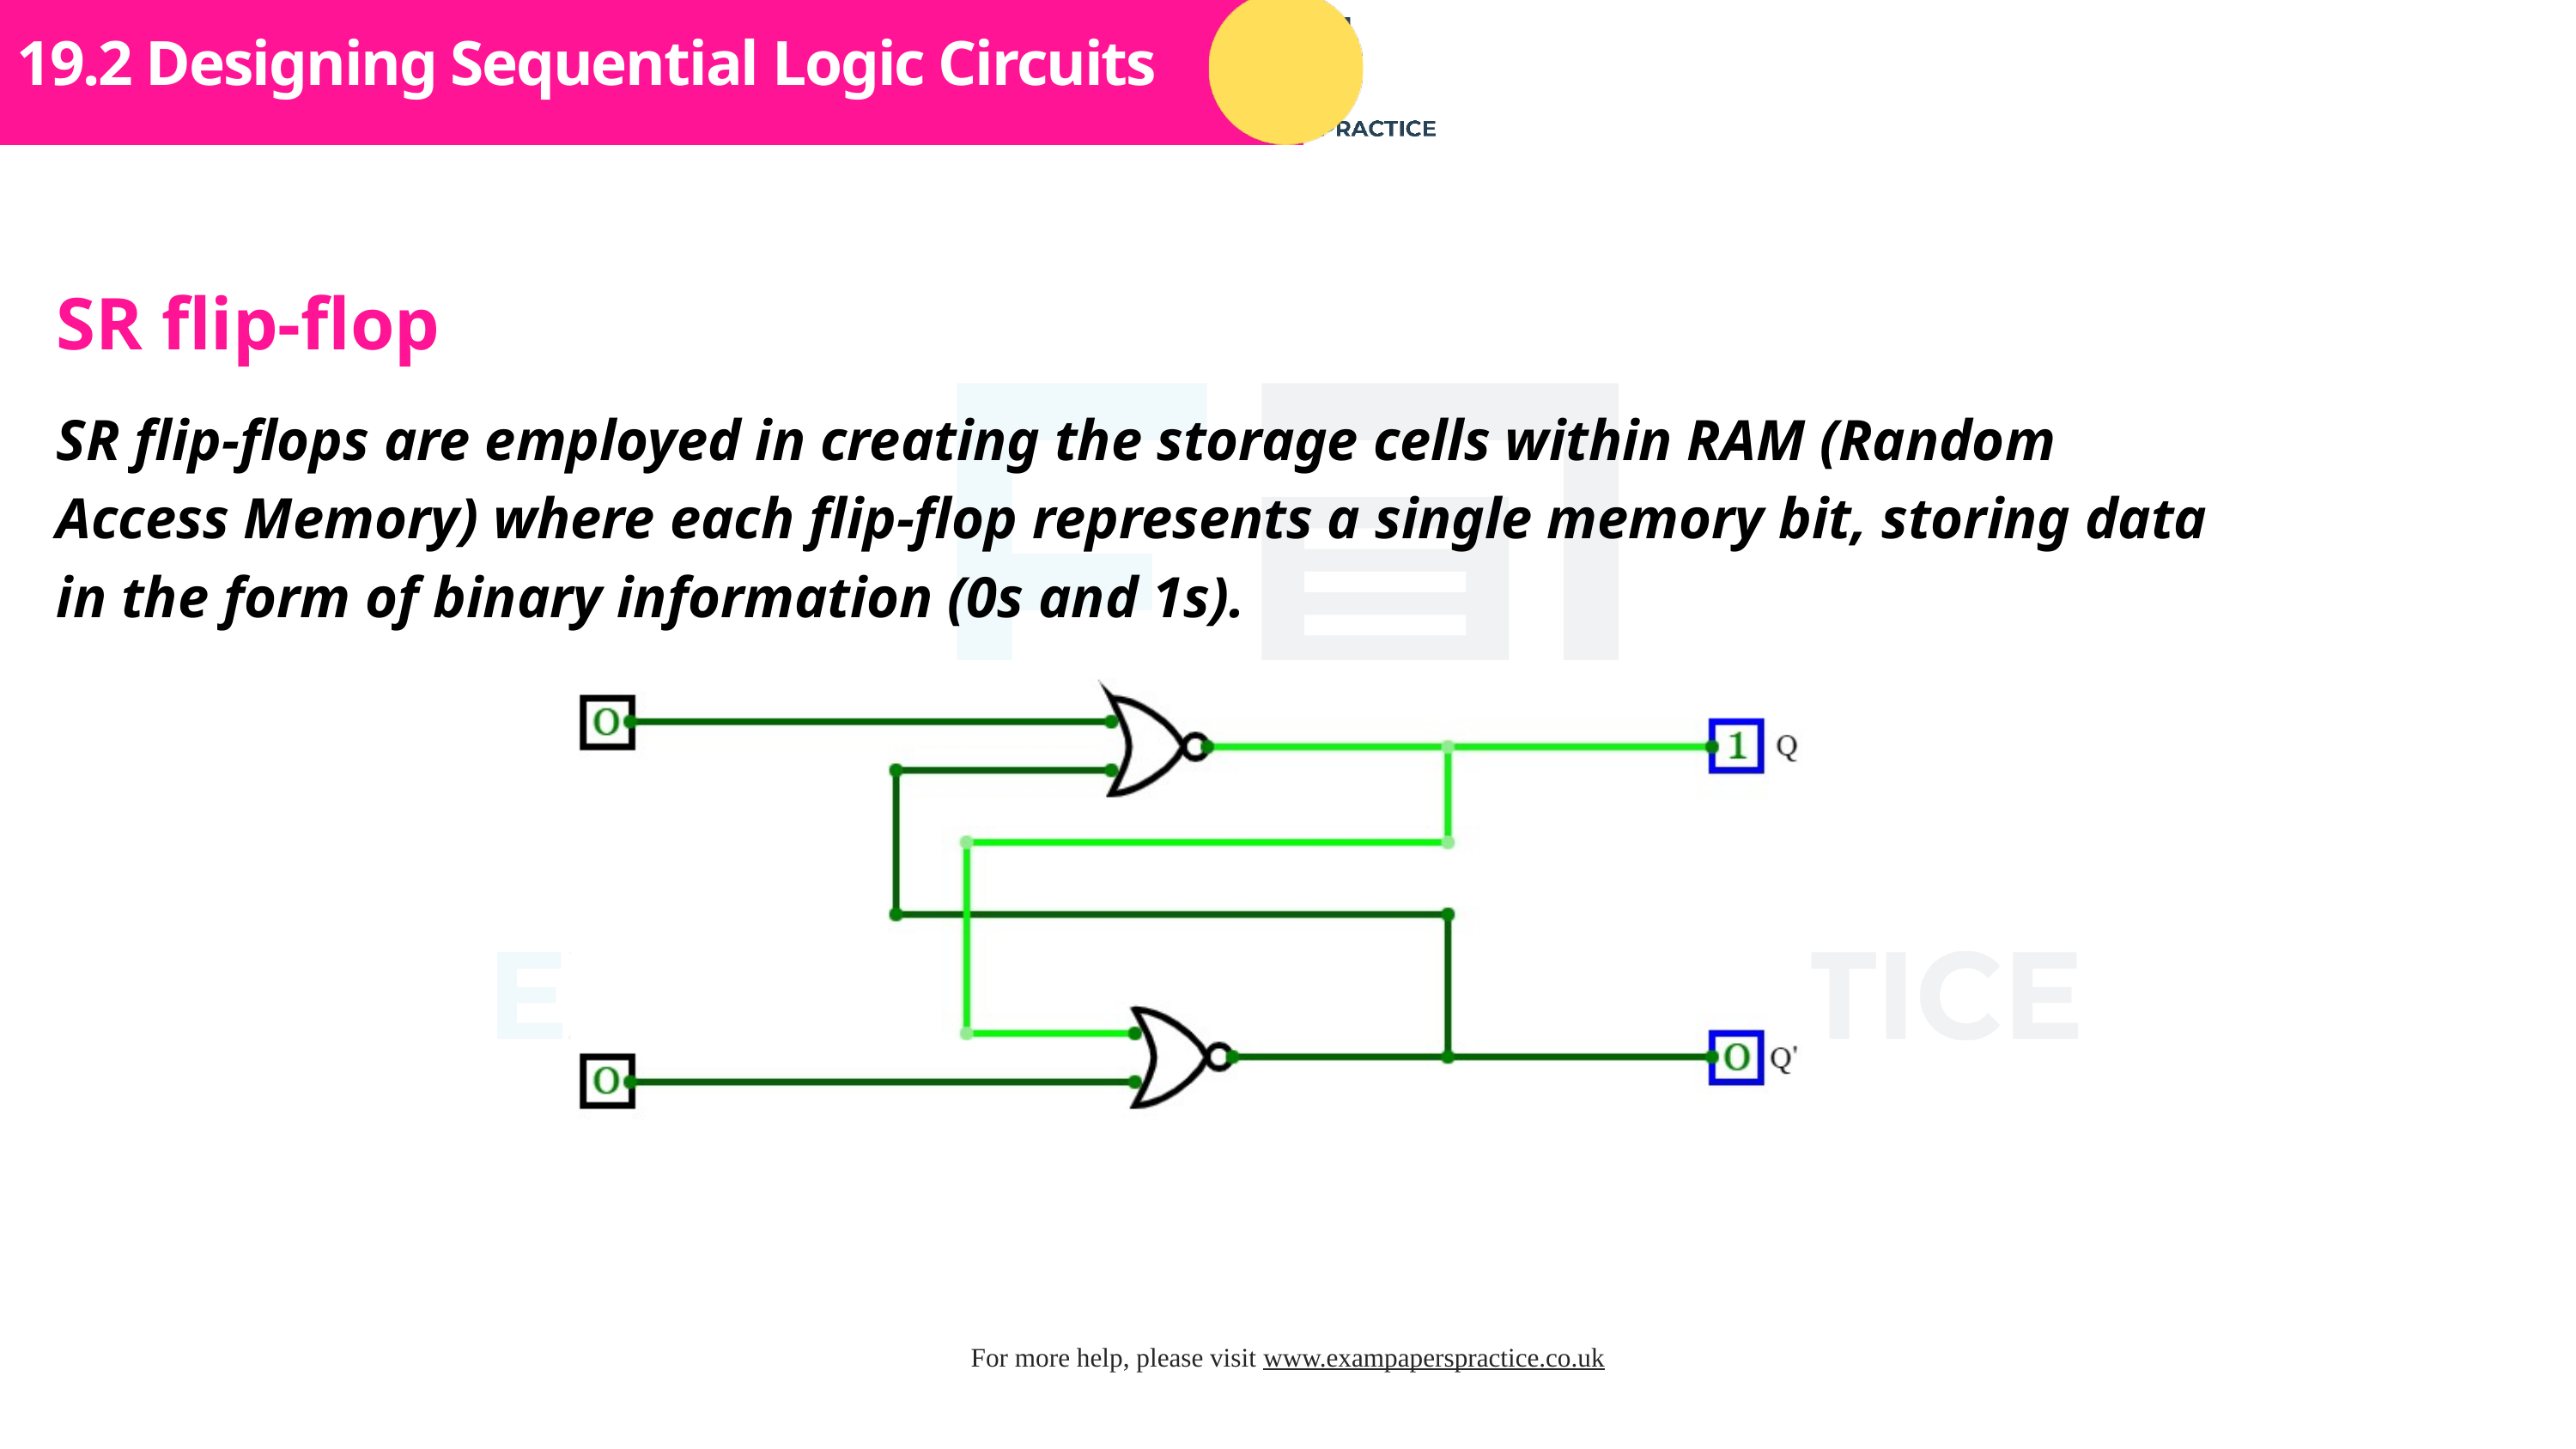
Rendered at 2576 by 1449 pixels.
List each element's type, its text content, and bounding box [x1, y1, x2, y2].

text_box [569, 659, 1812, 1154]
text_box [0, 0, 1304, 146]
text_box SR flip-flops are employed in creating the storage cells within RAM (Random Access Memory) where each flip-flop represents a single memory bit, storing data in the form of binary information (0s and 1s). [56, 393, 2211, 629]
text_box [1304, 0, 1364, 145]
text_box SR flip-flop [56, 264, 1260, 365]
